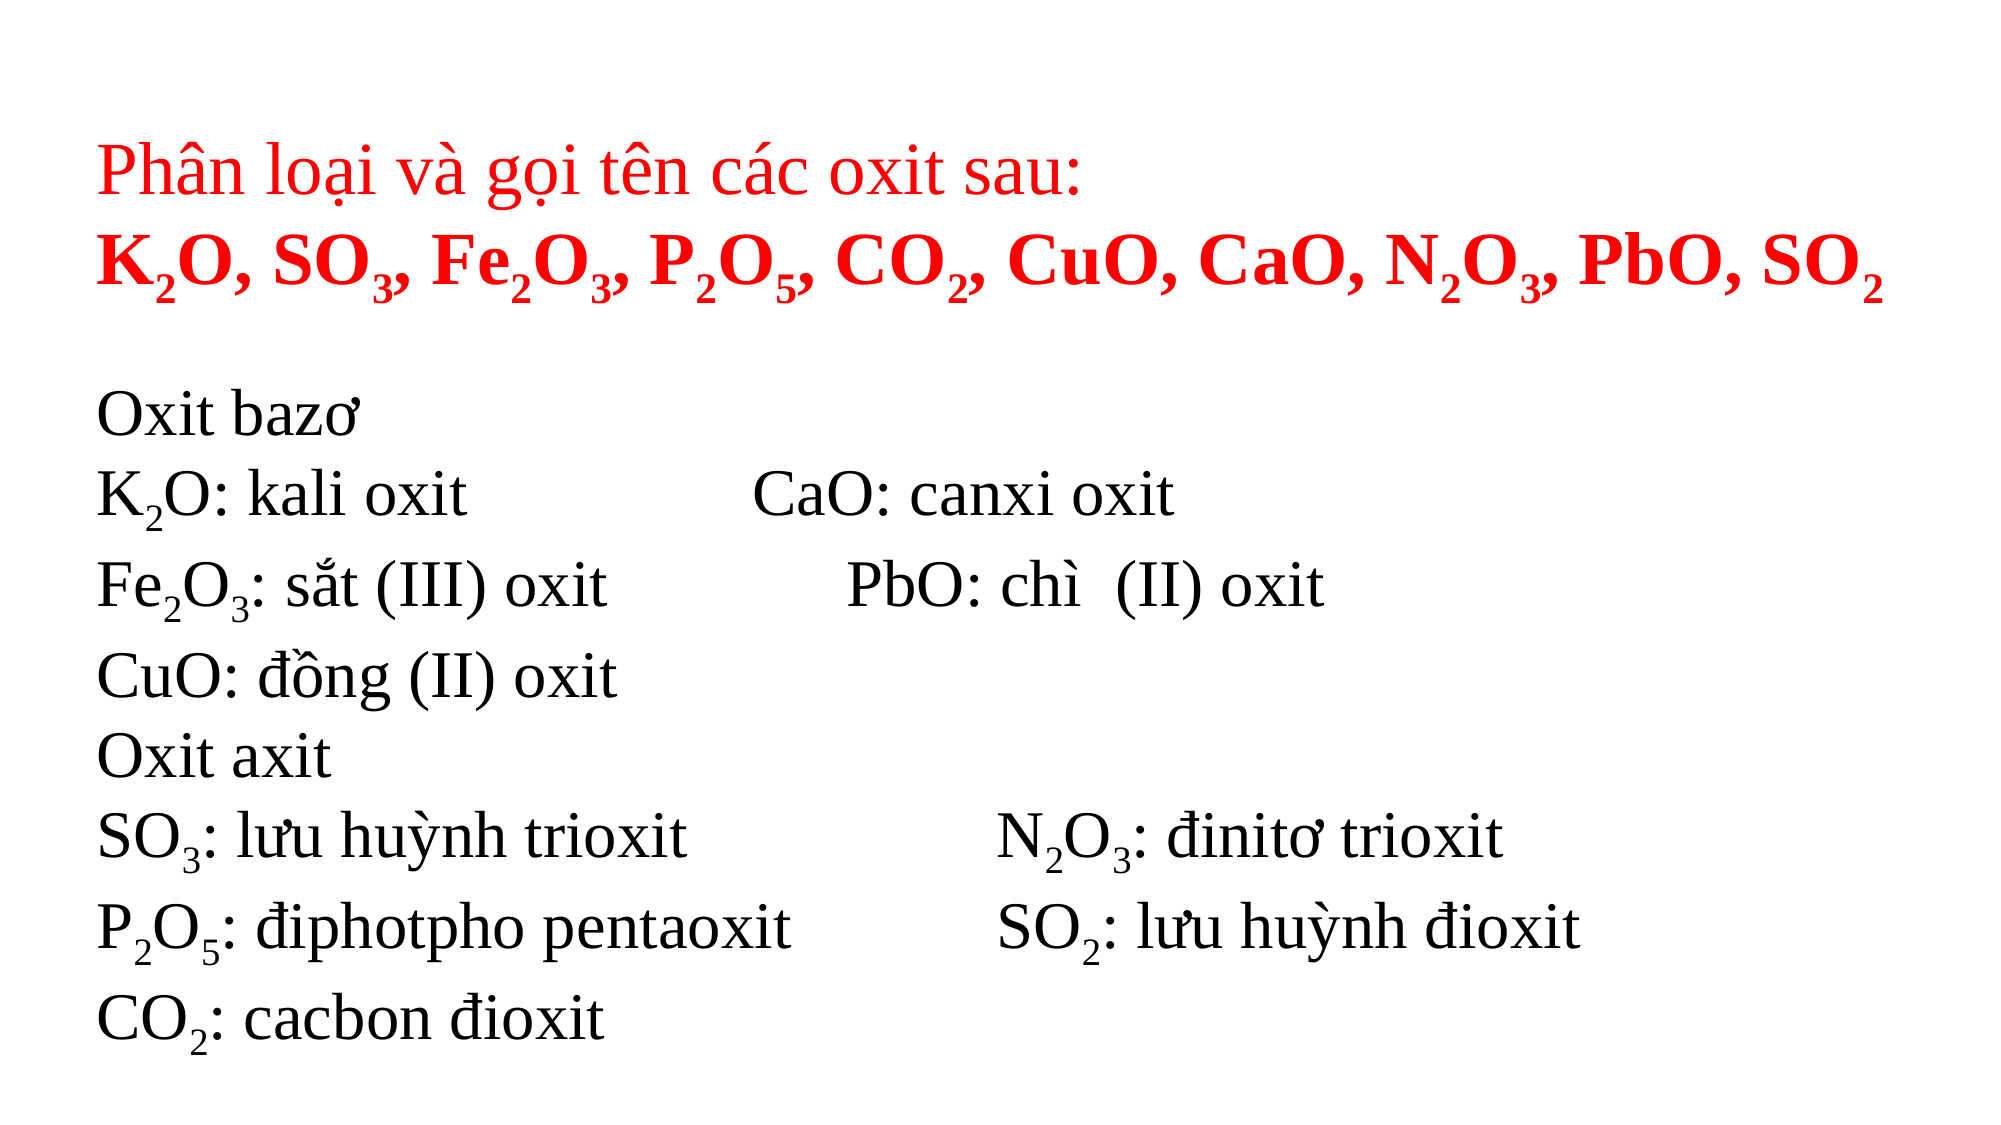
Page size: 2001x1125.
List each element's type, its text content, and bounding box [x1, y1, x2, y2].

text_box Phân loại và gọi tên các oxit sau: K2O, SO3, Fe2O3, P2O5, CO2, CuO, CaO, N2O3, PbO, SO2 [81, 111, 1955, 320]
text_box Oxit bazơ K2O: kali oxit CaO: canxi oxit Fe2O3: sắt (III) oxit PbO: chì (II) oxit CuO: đồng (II) oxit Oxit axit SO3: lưu huỳnh trioxit N2O3: đinitơ trioxit P2O5: điphotpho pentaoxit SO2: lưu huỳnh đioxit CO2: cacbon đioxit [81, 361, 1744, 1071]
